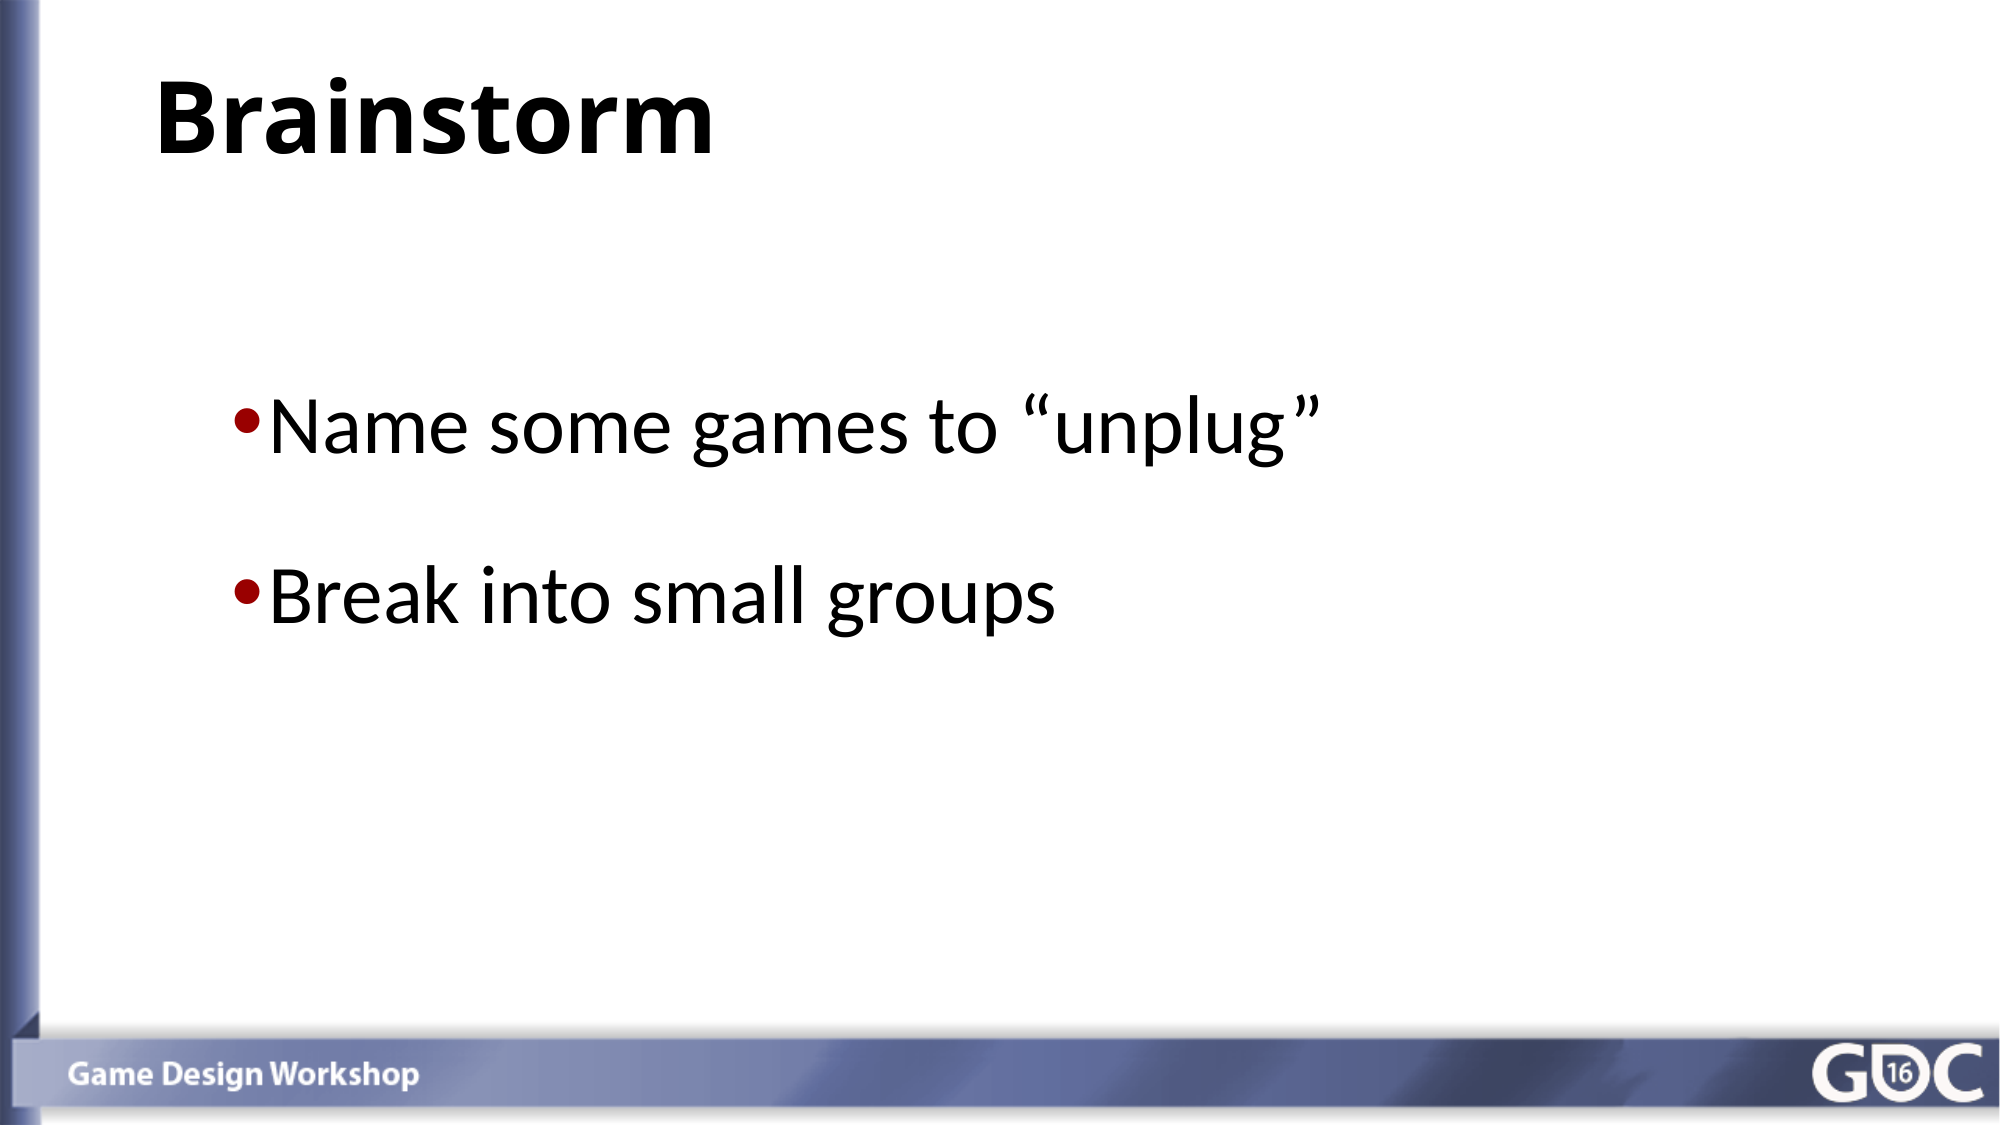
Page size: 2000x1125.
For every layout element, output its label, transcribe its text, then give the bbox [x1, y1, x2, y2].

picture [0, 0, 2000, 1125]
title Brainstorm [137, 59, 1862, 278]
list Name some games to “unplug” Break into small groups [216, 312, 2000, 988]
